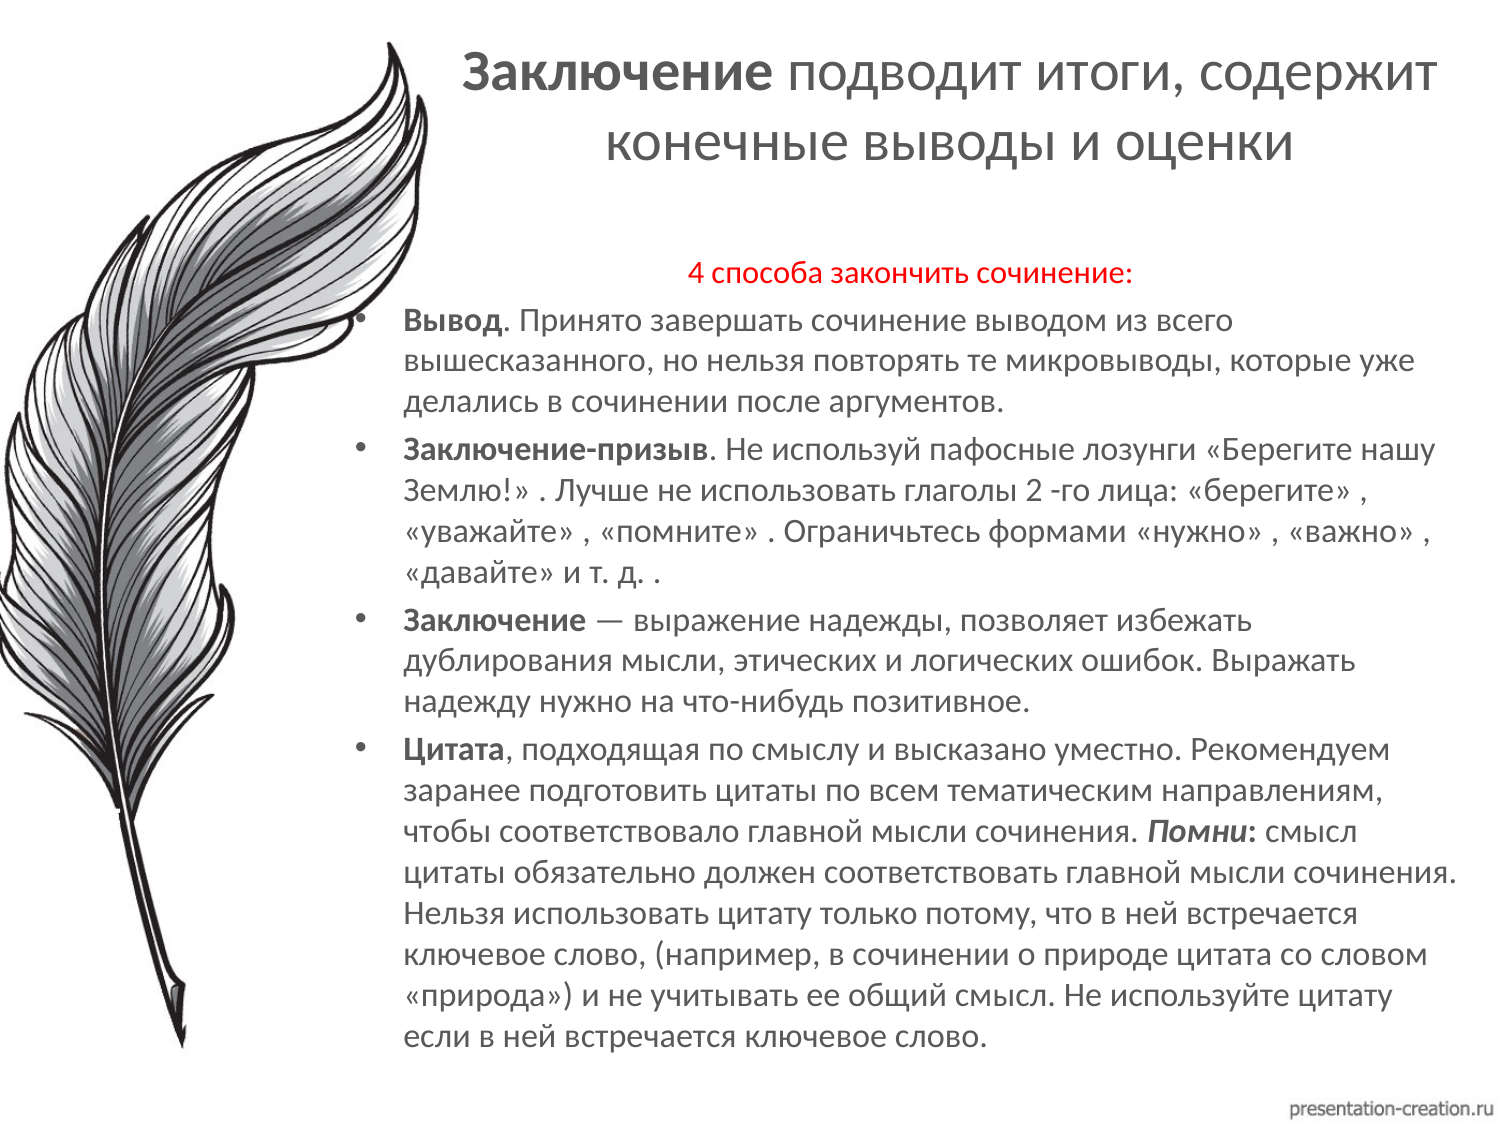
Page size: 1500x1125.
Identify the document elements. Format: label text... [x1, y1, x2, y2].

picture [0, 0, 1500, 1125]
title Заключение подводит итоги, содержит конечные выводы и оценки [442, 7, 1459, 197]
list 4 способа закончить сочинение: Вывод. Принято завершать сочинение выводом из всего вышесказанного, но нельзя повторять те микровыводы, которые уже делались в сочинении после аргументов. Заключение-призыв. Не используй пафосные лозунги «Берегите нашу Землю!» . Лучше не использовать глаголы 2 -го лица: «берегите» , «уважайте» , «помните» . Ограничьтесь формами «нужно» , «важно» , «давайте» и т. д. . Заключение — выражение надежды, позволяет избежать дублирования мысли, этических и логических ошибок. Выражать надежду нужно на что-нибудь позитивное. Цитата, подходящая по смыслу и высказано уместно. Рекомендуем заранее подготовить цитаты по всем тематическим направлениям, чтобы соответствовало главной мысли сочинения. Помни: смысл цитаты обязательно должен соответствовать главной мысли сочинения. Нельзя использовать цитату только потому, что в ней встречается ключевое слово, (например, в сочинении о природе цитата со словом «природа») и не учитывать ее общий смысл. Не используйте цитату если в ней встречается ключевое слово. [339, 243, 1483, 1090]
